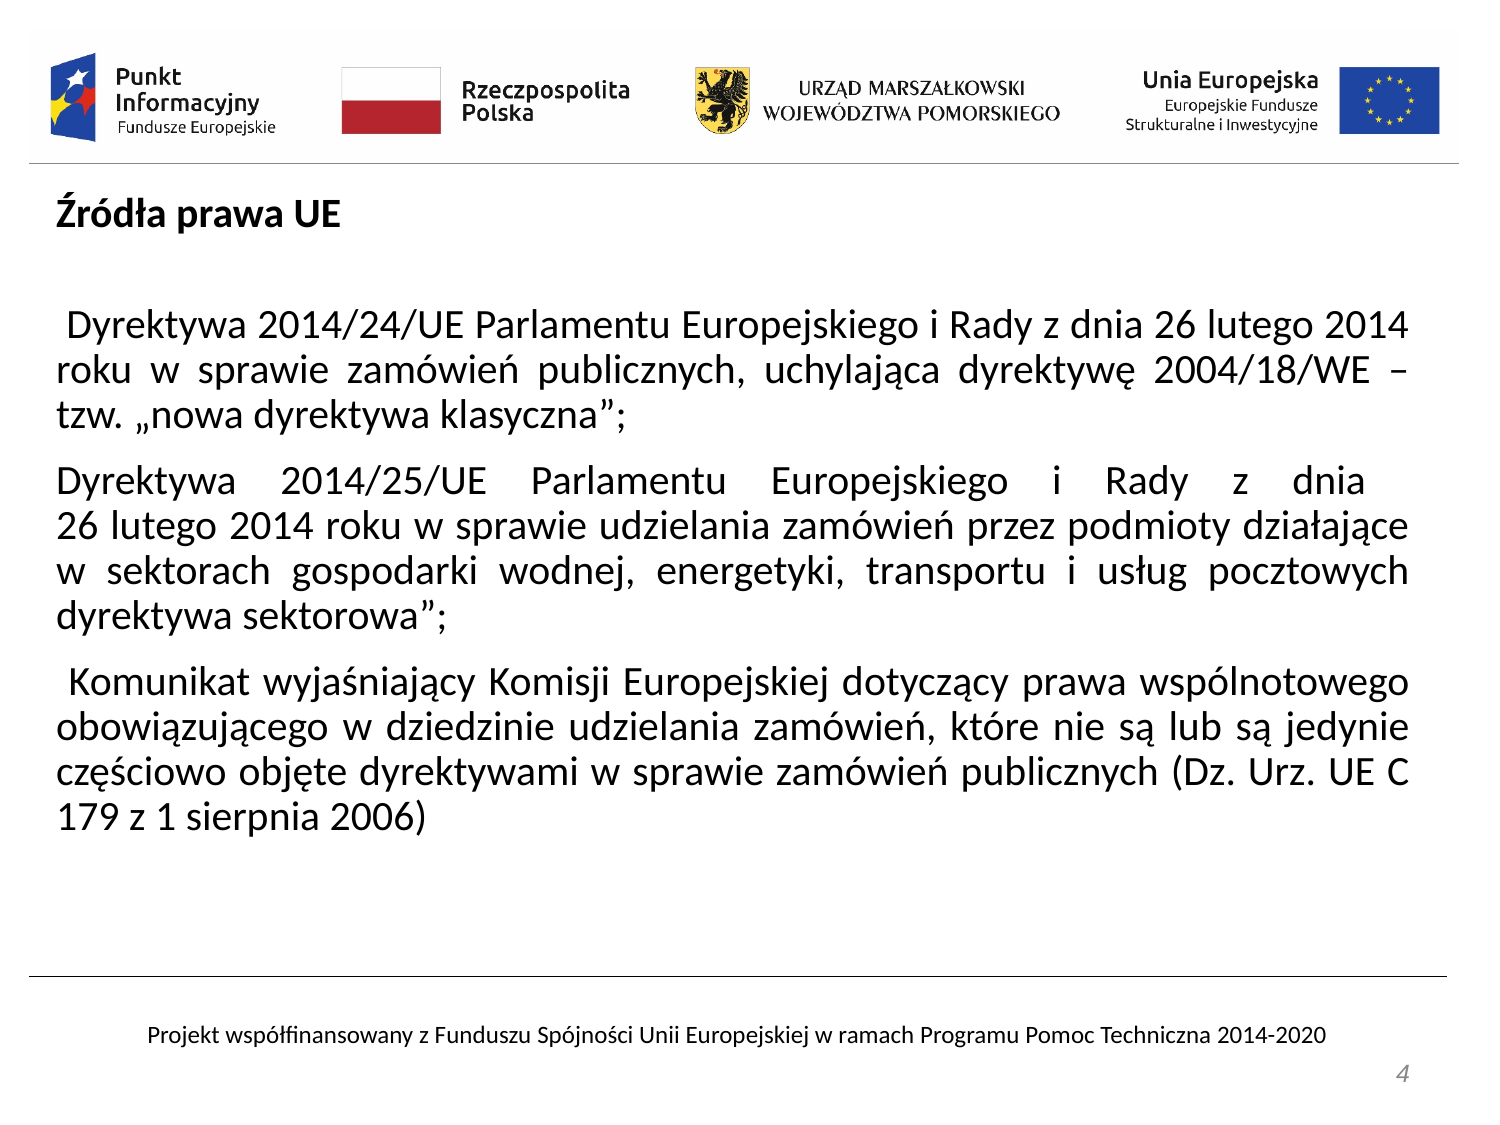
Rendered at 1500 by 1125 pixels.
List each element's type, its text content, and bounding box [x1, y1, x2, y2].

text_box Źródła prawa UE Dyrektywa 2014/24/UE Parlamentu Europejskiego i Rady z dnia 26 lutego 2014 roku w sprawie zamówień publicznych, uchylająca dyrektywę 2004/18/WE –tzw. „nowa dyrektywa klasyczna”; Dyrektywa 2014/25/UE Parlamentu Europejskiego i Rady z dnia 26 lutego 2014 roku w sprawie udzielania zamówień przez podmioty działające w sektorach gospodarki wodnej, energetyki, transportu i usług pocztowych dyrektywa sektorowa”; Komunikat wyjaśniający Komisji Europejskiej dotyczący prawa wspólnotowego obowiązującego w dziedzinie udzielania zamówień, które nie są lub są jedynie częściowo objęte dyrektywami w sprawie zamówień publicznych (Dz. Urz. UE C 179 z 1 sierpnia 2006) [41, 184, 1425, 847]
slide_number 4 [1074, 1042, 1425, 1103]
picture [29, 30, 1459, 164]
